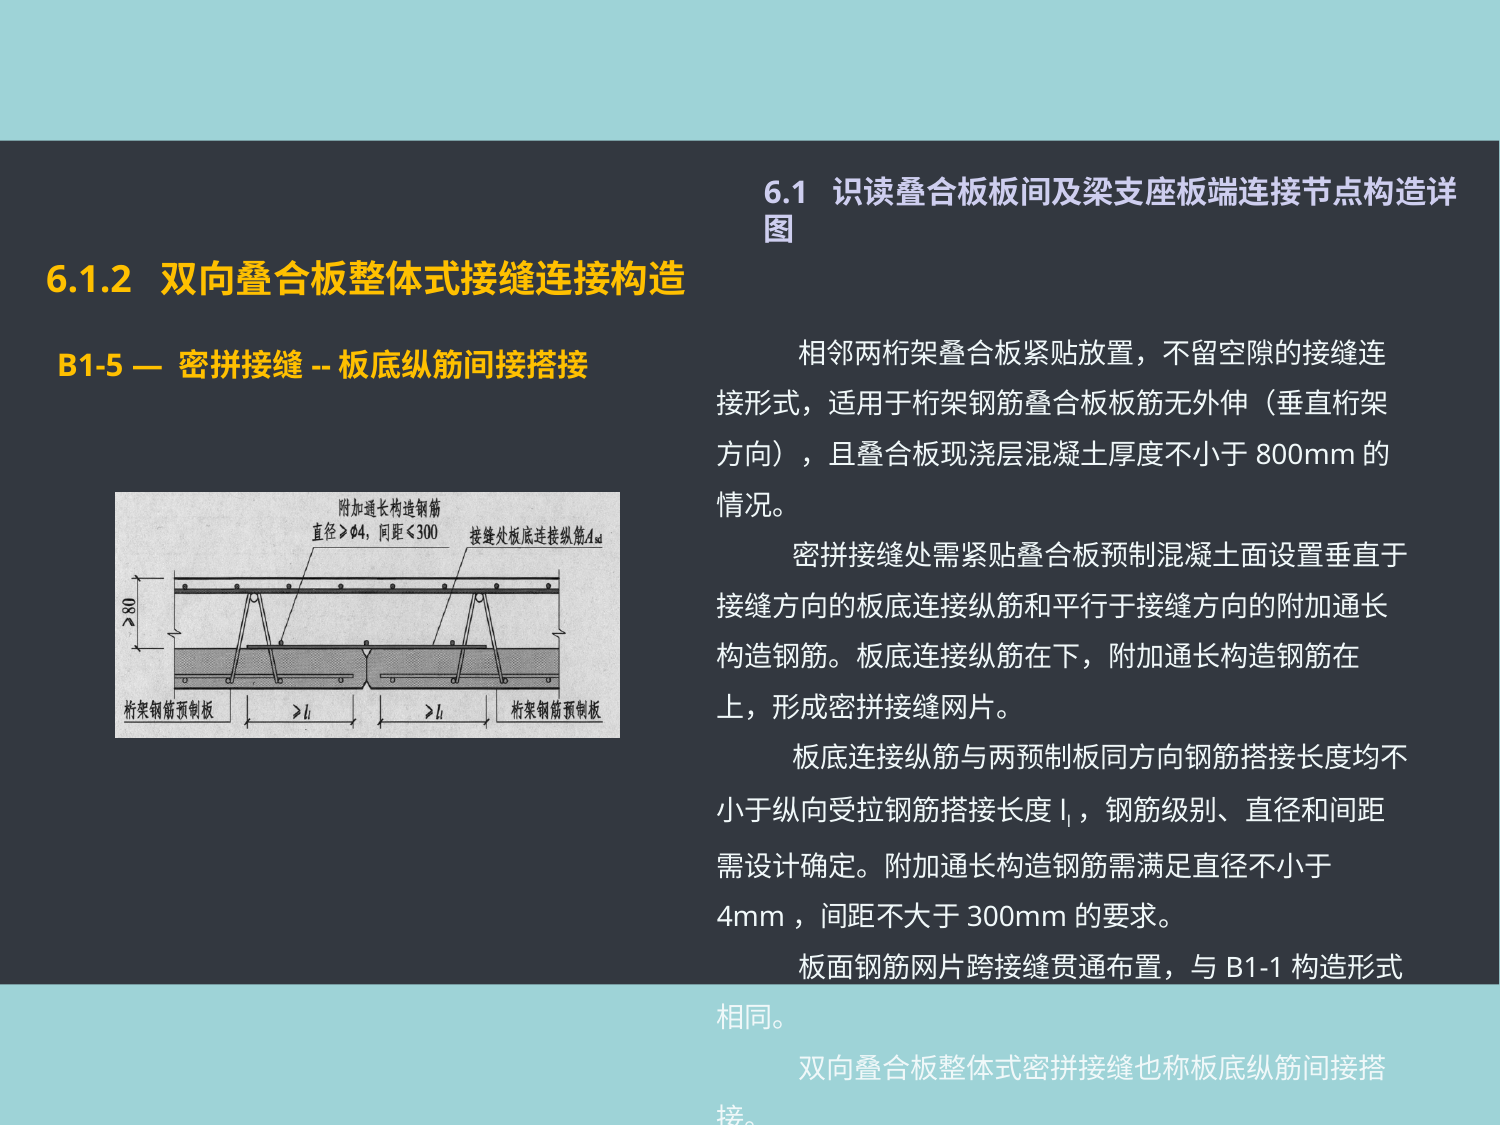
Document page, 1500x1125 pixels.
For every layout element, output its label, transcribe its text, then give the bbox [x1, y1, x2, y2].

picture [115, 492, 620, 739]
text_box [0, 138, 1500, 986]
text_box B1-5 — 密拼接缝--板底纵筋间接搭接 [42, 337, 750, 390]
text_box 相邻两桁架叠合板紧贴放置，不留空隙的接缝连接形式，适用于桁架钢筋叠合板板筋无外伸（垂直桁架方向），且叠合板现浇层混凝土厚度不小于800mm的情况。 密拼接缝处需紧贴叠合板预制混凝土面设置垂直于接缝方向的板底连接纵筋和平行于接缝方向的附加通长构造钢筋。板底连接纵筋在下，附加通长构造钢筋在上，形成密拼接缝网片。 板底连接纵筋与两预制板同方向钢筋搭接长度均不小于纵向受拉钢筋搭接长度ll，钢筋级别、直径和间距需设计确定。附加通长构造钢筋需满足直径不小于4mm，间距不大于300mm的要求。 板面钢筋网片跨接缝贯通布置，与B1-1构造形式相同。 双向叠合板整体式密拼接缝也称板底纵筋间接搭接。 [702, 311, 1428, 1125]
text_box 6.1.2 双向叠合板整体式接缝连接构造 [31, 247, 827, 308]
text_box 6.1 识读叠合板板间及梁支座板端连接节点构造详图 [749, 164, 1500, 292]
